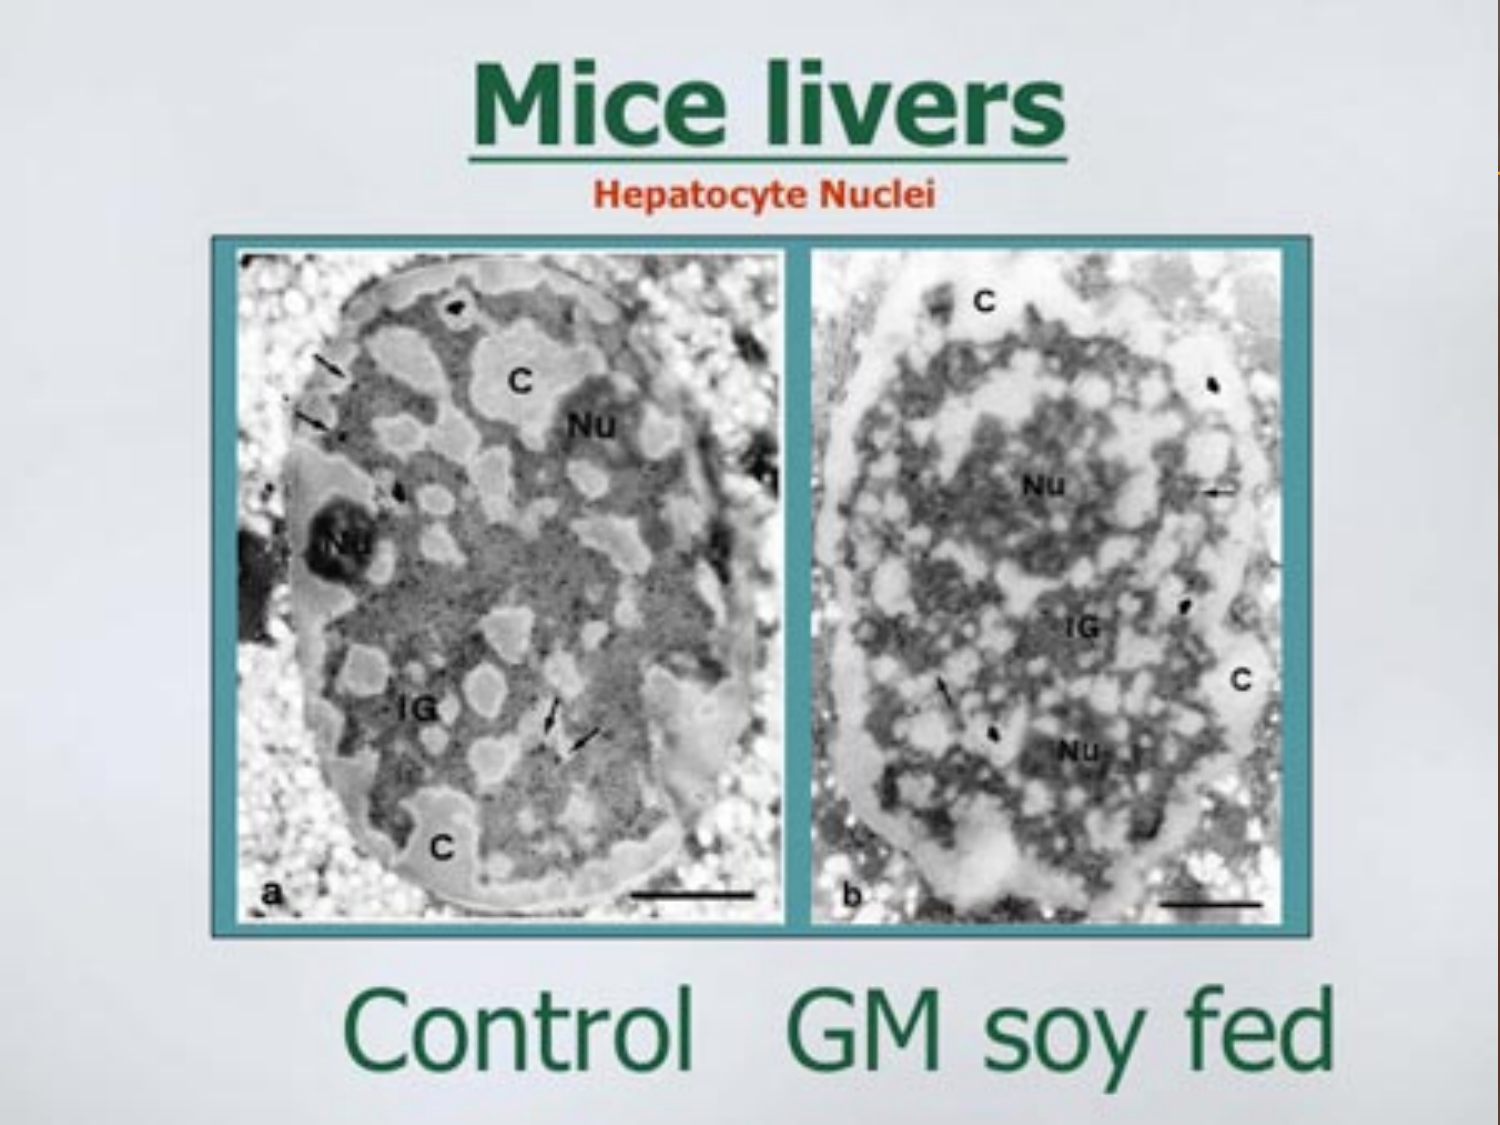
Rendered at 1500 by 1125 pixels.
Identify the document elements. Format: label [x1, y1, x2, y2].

list [0, 0, 1498, 1125]
